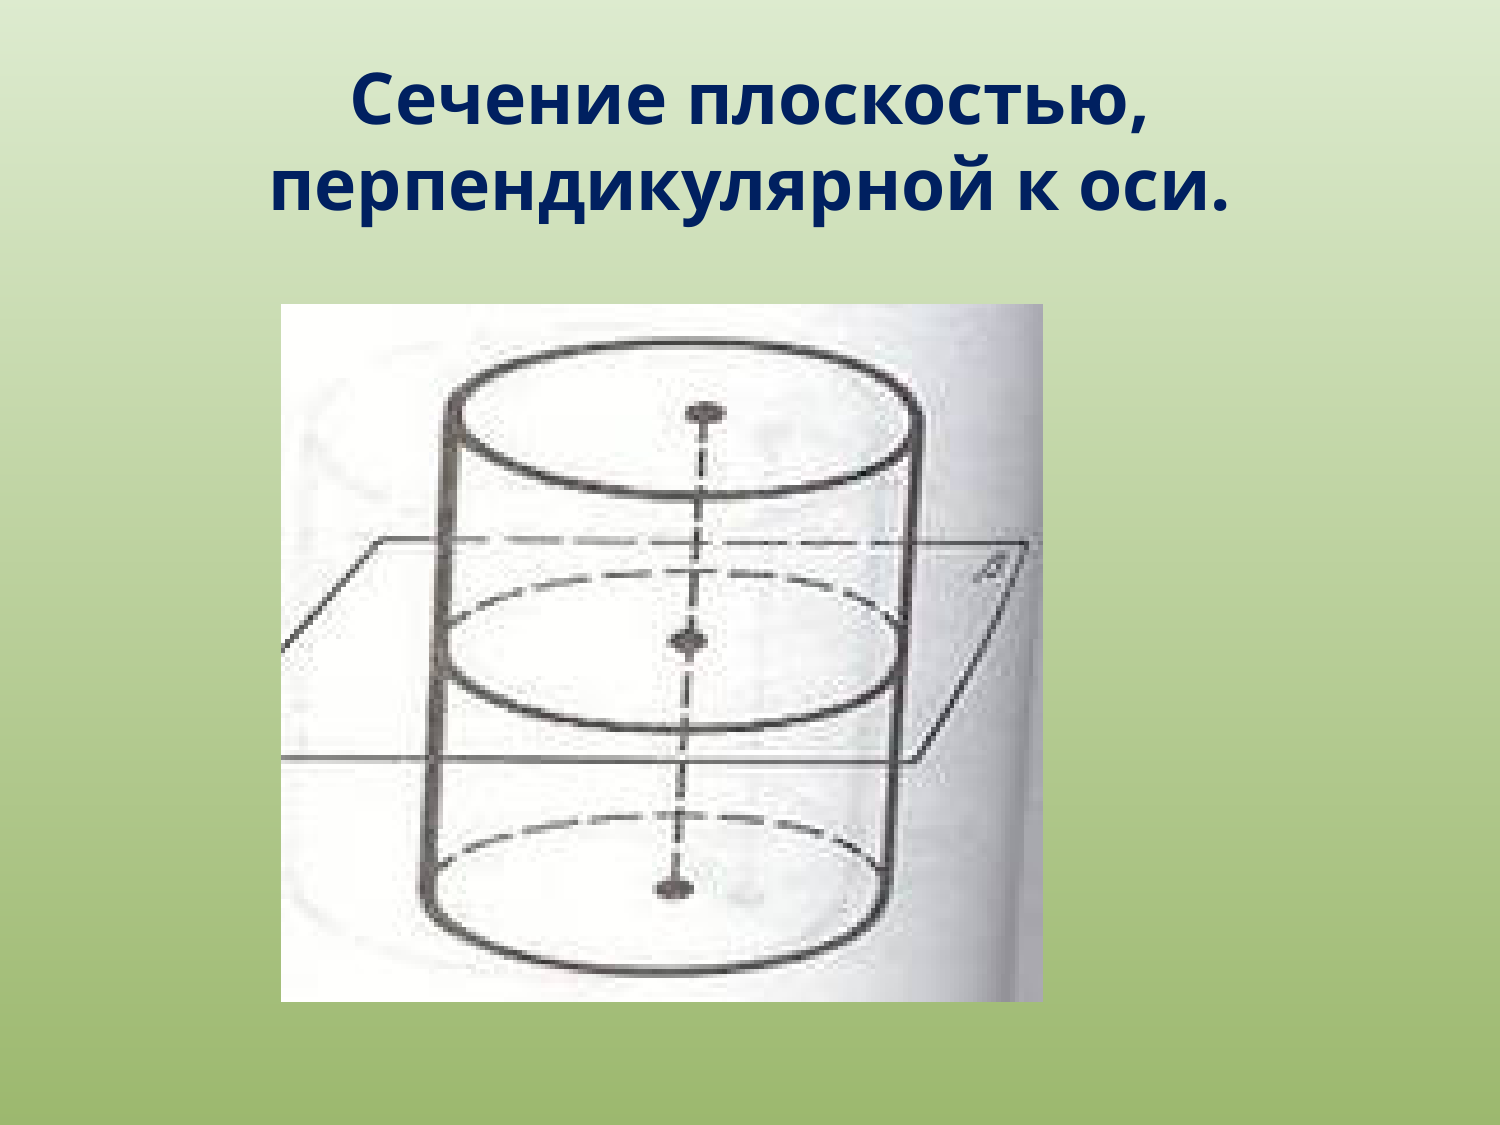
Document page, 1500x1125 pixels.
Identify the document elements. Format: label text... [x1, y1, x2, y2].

title Сечение плоскостью, перпендикулярной к оси. [75, 45, 1425, 233]
picture [280, 304, 1044, 1002]
